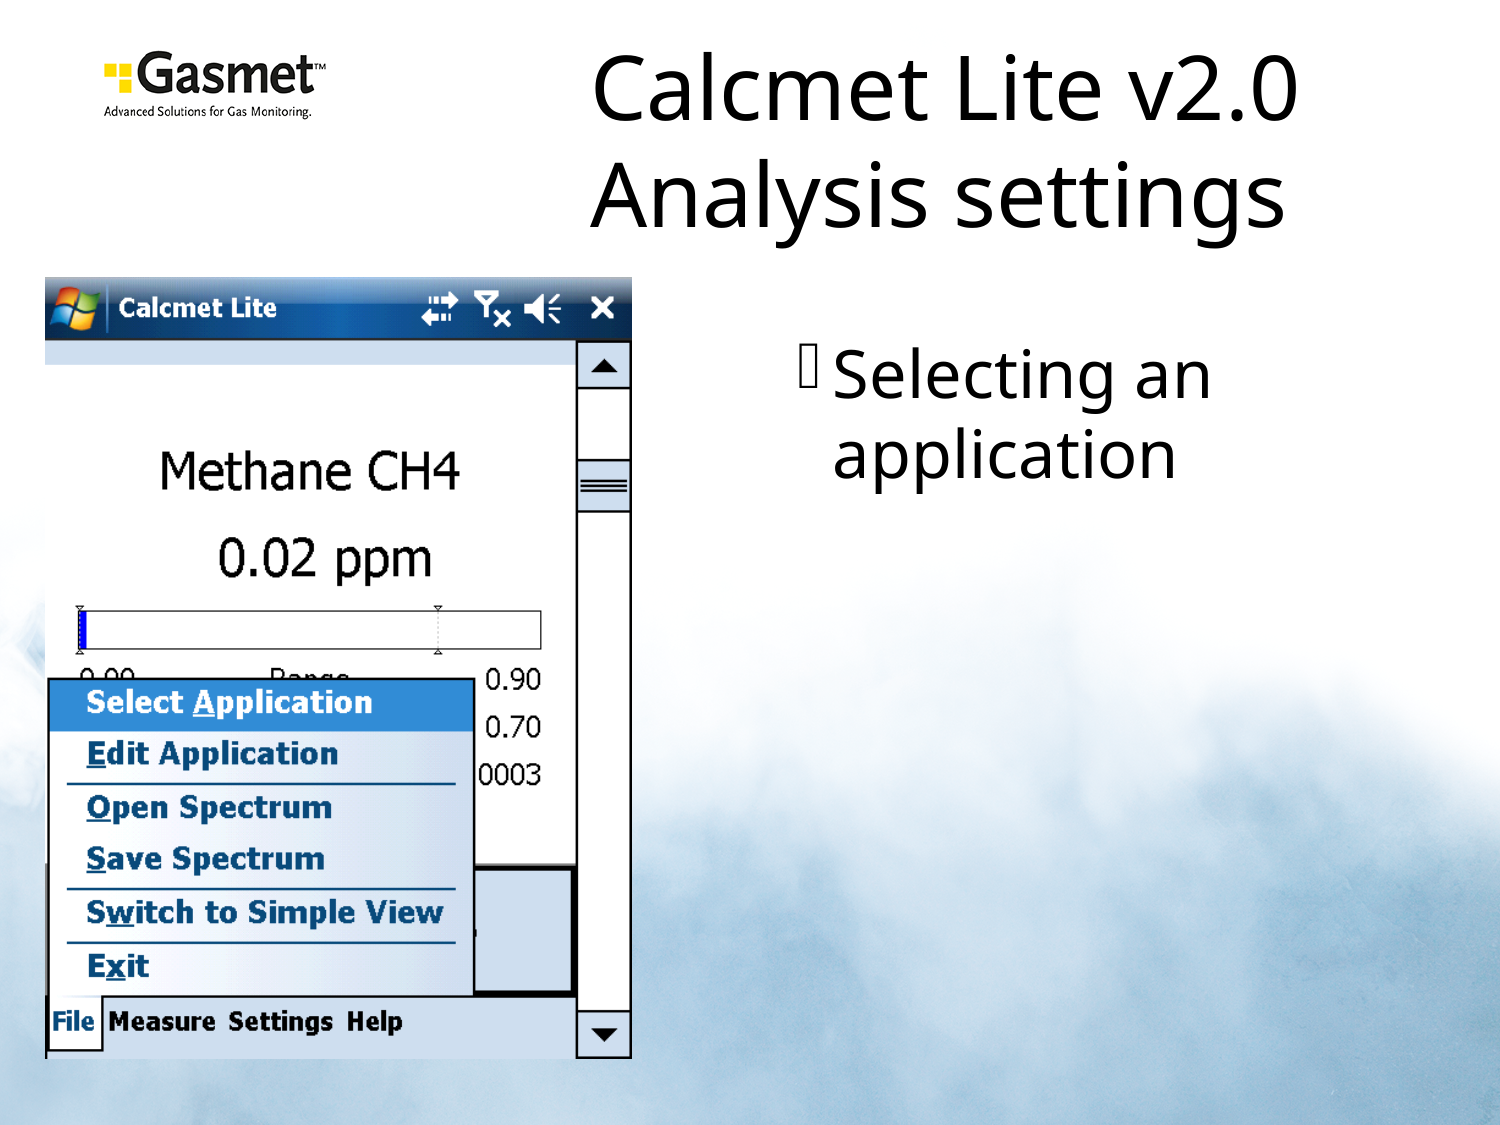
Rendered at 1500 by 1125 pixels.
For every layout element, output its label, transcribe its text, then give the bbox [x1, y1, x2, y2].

picture [0, 0, 1500, 1125]
text_box Selecting an application [782, 324, 1388, 1000]
text_box Calcmet Lite v2.0 Analysis settings [575, 44, 1388, 232]
